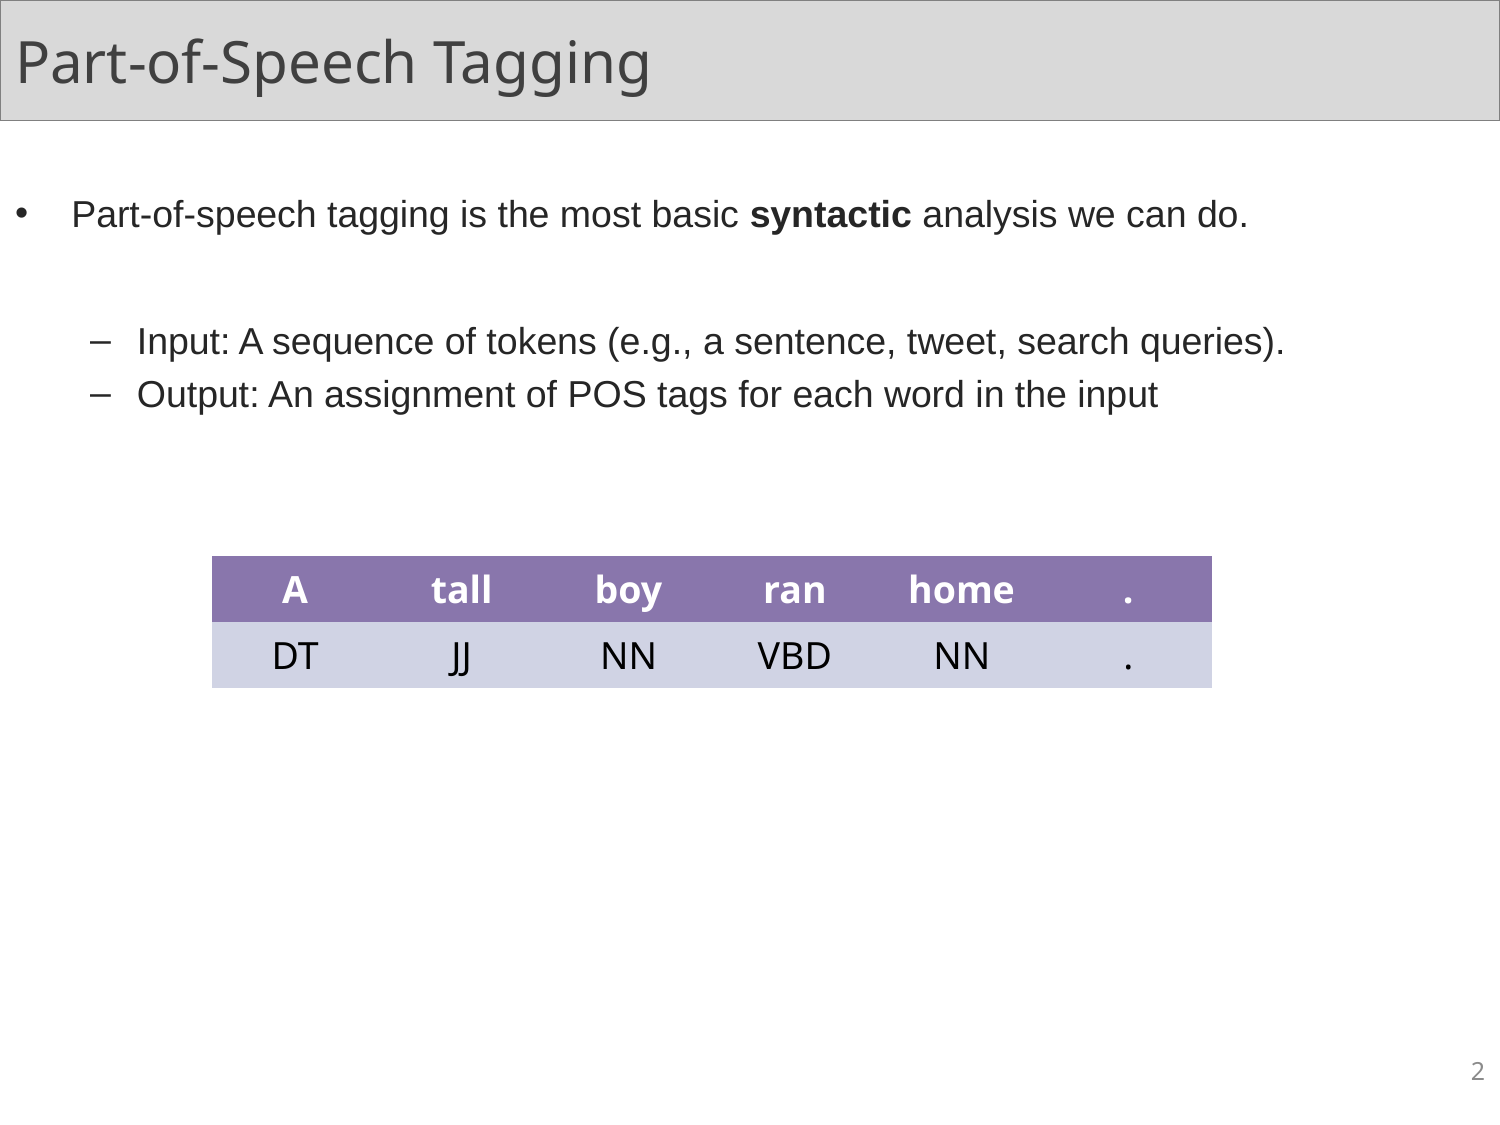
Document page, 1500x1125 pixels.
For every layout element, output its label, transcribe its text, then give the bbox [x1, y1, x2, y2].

table_cell NN [878, 622, 1045, 688]
table_header home [878, 556, 1045, 622]
slide_number 2 [1149, 1042, 1500, 1103]
table_cell . [1045, 622, 1212, 688]
table_header ran [712, 556, 878, 622]
table_cell NN [545, 622, 712, 688]
list Part-of-speech tagging is the most basic syntactic analysis we can do. Input: A sequence of tokens (e.g., a sentence, tweet, search queries). Output: An assignment of POS tags for each word in the input [0, 130, 1500, 1076]
table_cell JJ [378, 622, 545, 688]
table_cell DT [212, 622, 378, 688]
table_cell VBD [712, 622, 878, 688]
table_header boy [545, 556, 712, 622]
table_header . [1045, 556, 1212, 622]
table_header A [212, 556, 378, 622]
table_header tall [378, 556, 545, 622]
title Part-of-Speech Tagging [0, 0, 1500, 121]
